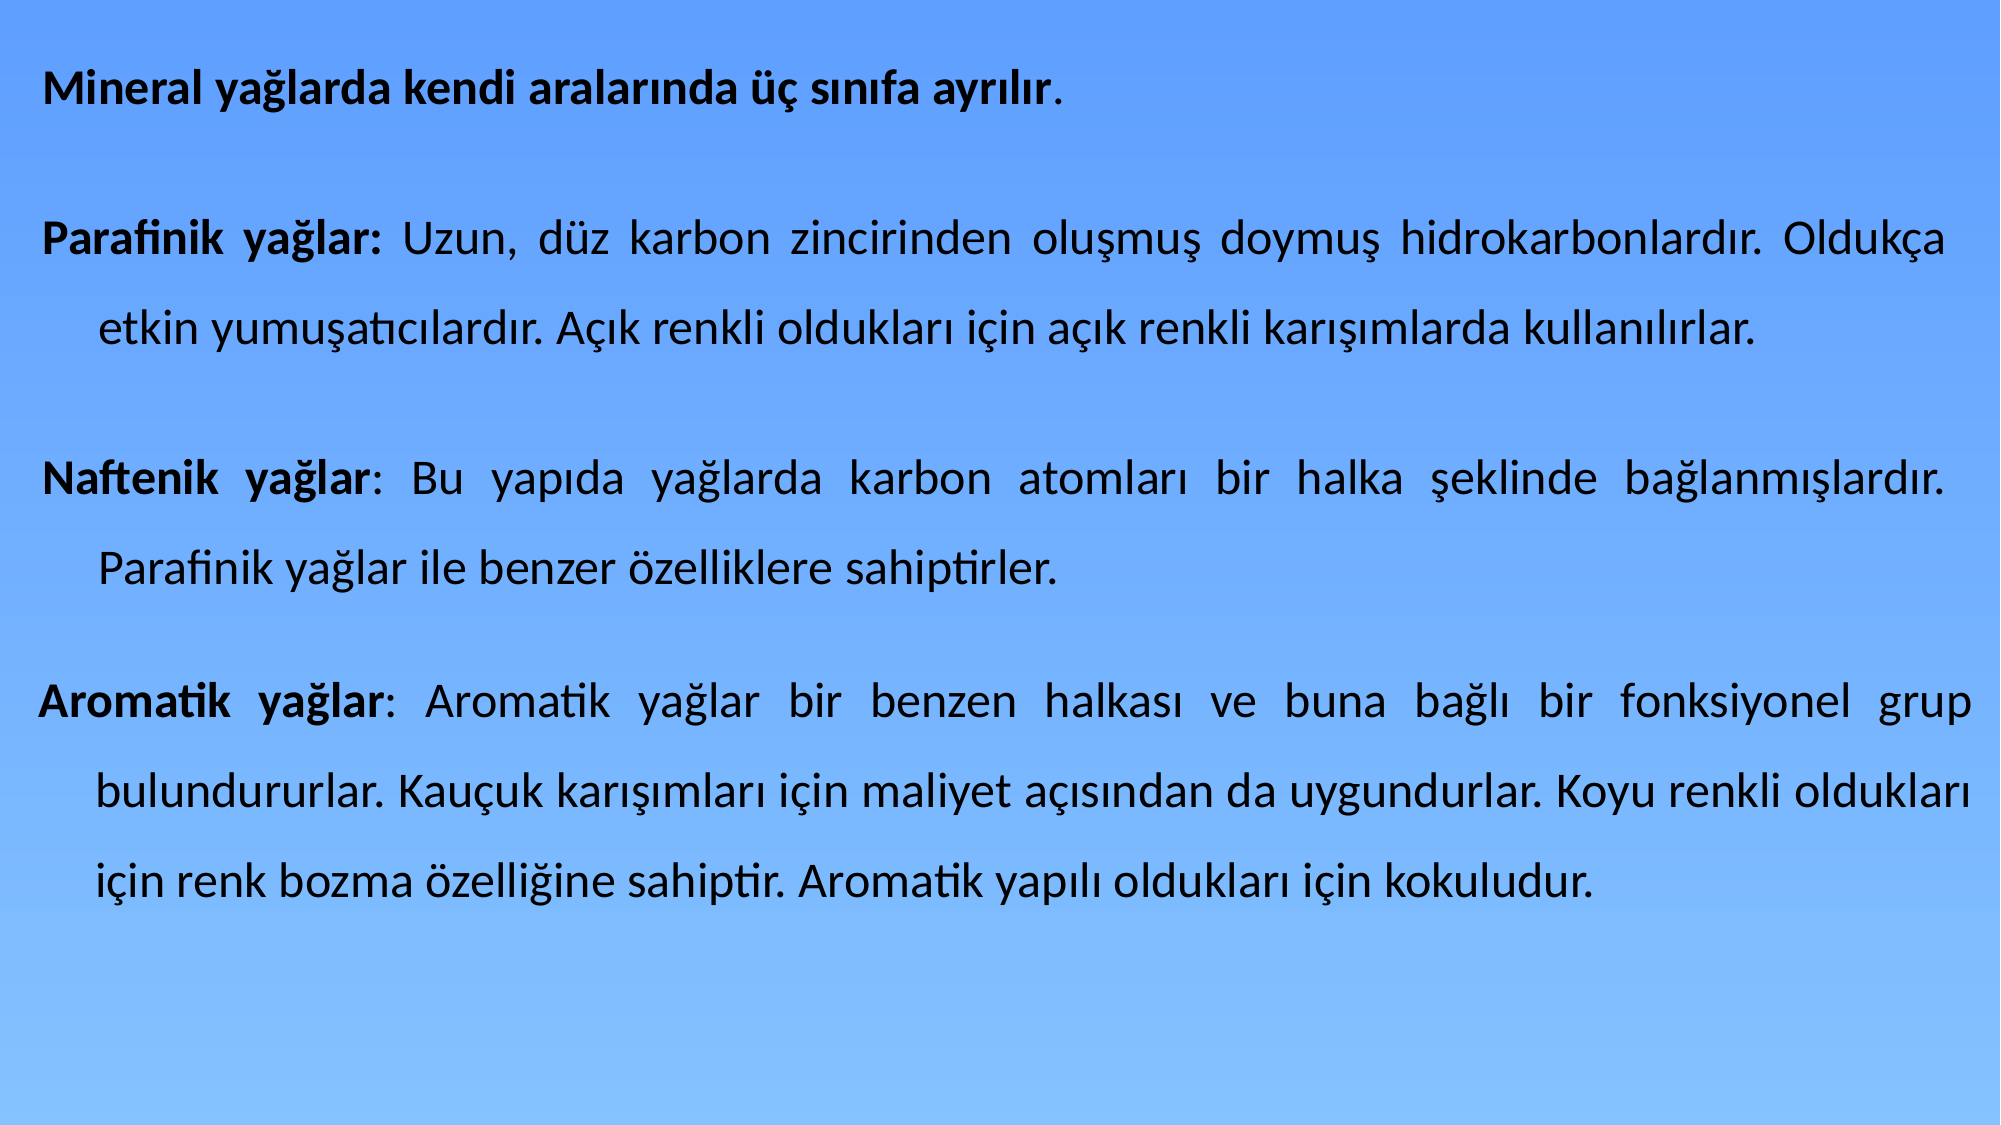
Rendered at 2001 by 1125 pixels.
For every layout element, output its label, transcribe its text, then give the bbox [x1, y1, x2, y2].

text_box Aromatik yağlar: Aromatik yağlar bir benzen halkası ve buna bağlı bir fonksiyonel grup bulundururlar. Kauçuk karışımları için maliyet açısından da uygundurlar. Koyu renkli oldukları için renk bozma özelliğine sahiptir. Aromatik yapılı oldukları için kokuludur. [24, 630, 1987, 915]
text_box Mineral yağlarda kendi aralarında üç sınıfa ayrılır. Parafinik yağlar: Uzun, düz karbon zincirinden oluşmuş doymuş hidrokarbonlardır. Oldukça etkin yumuşatıcılardır. Açık renkli oldukları için açık renkli karışımlarda kullanılırlar. Naftenik yağlar: Bu yapıda yağlarda karbon atomları bir halka şeklinde bağlanmışlardır. Parafinik yağlar ile benzer özelliklere sahiptirler. [27, 17, 1961, 602]
